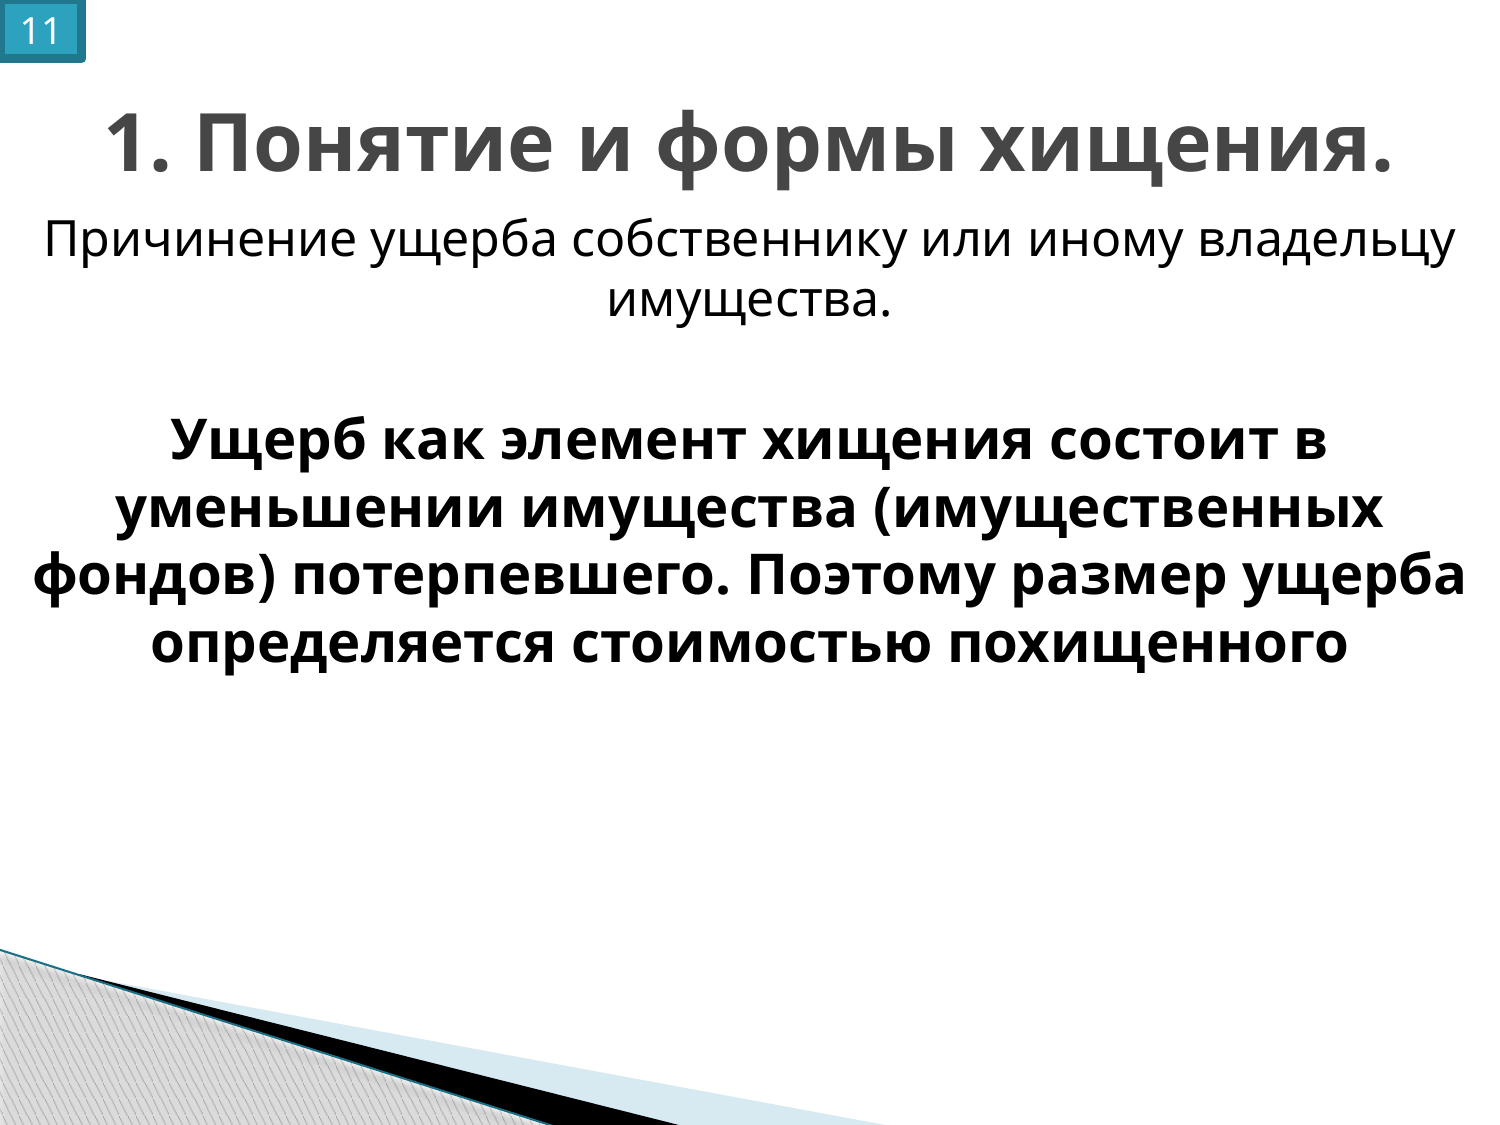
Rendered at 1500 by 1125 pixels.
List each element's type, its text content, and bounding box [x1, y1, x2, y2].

text_box 11 [0, 0, 86, 63]
list Причинение ущерба собственнику или иному владельцу имущества. Ущерб как элемент хищения состоит в уменьшении имущества (имущественных фондов) потерпевшего. Поэтому размер ущерба определяется стоимостью похищенного [0, 199, 1500, 1125]
title 1. Понятие и формы хищения. [75, 45, 1425, 199]
